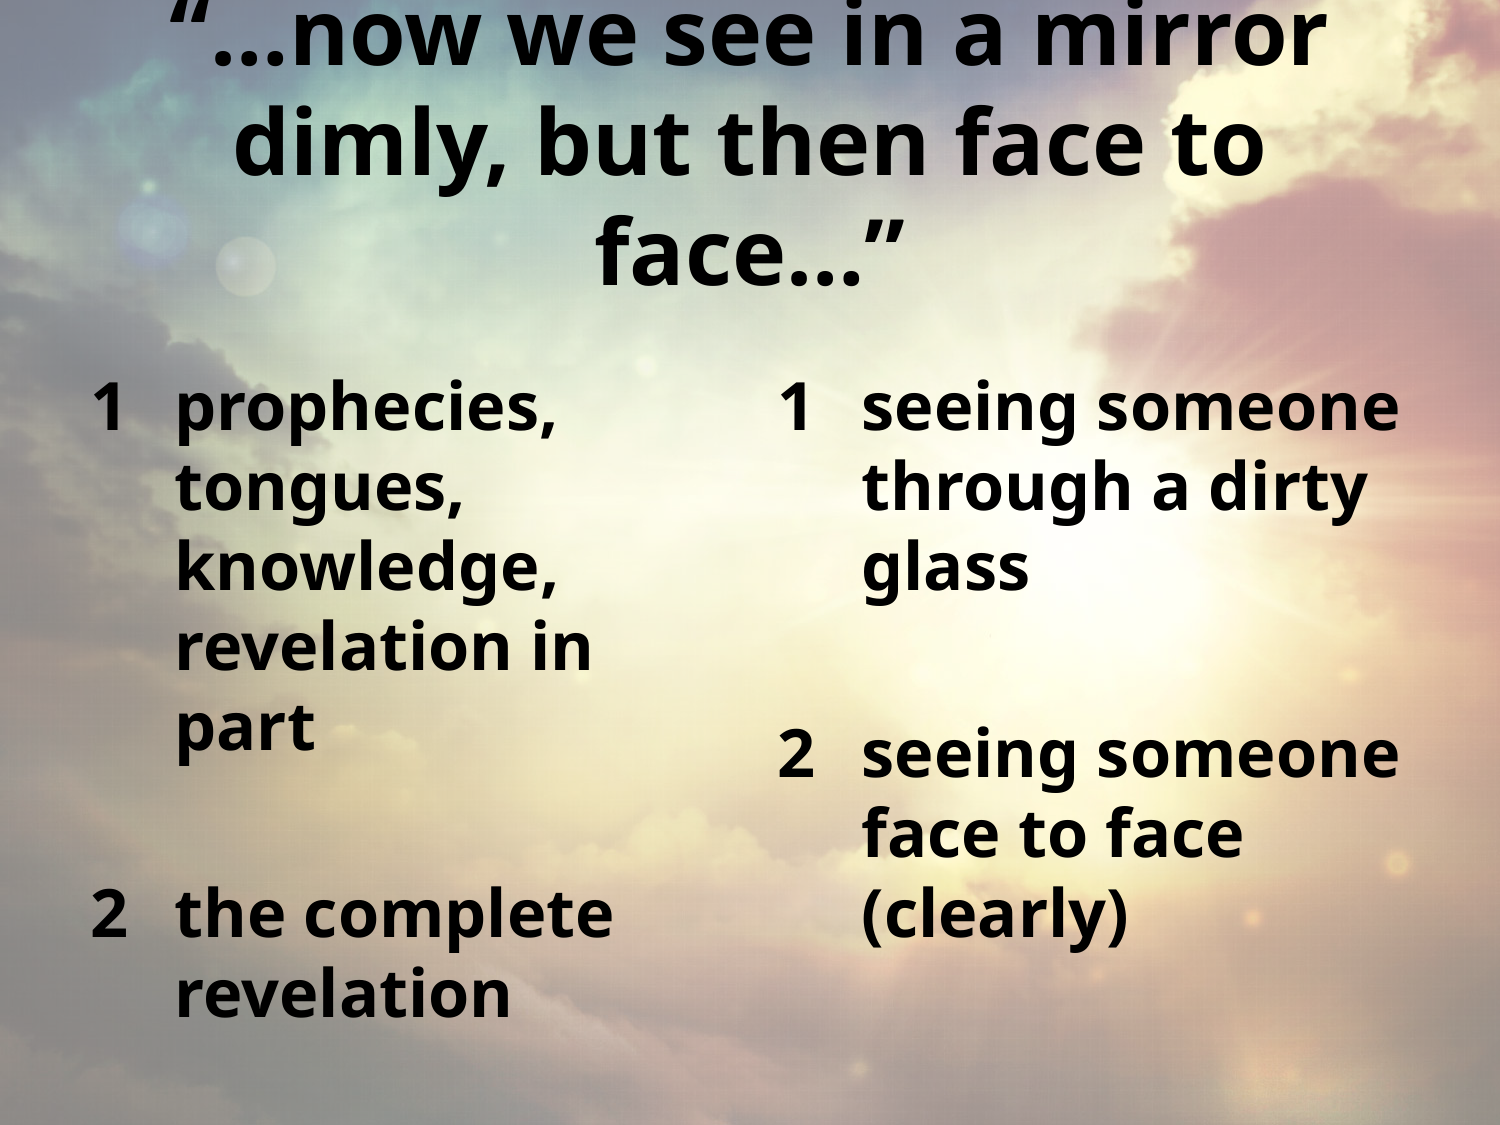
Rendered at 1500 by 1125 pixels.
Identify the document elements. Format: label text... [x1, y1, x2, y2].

list seeing someone through a dirty glass seeing someone face to face (clearly) [761, 356, 1425, 1005]
list prophecies, tongues, knowledge, revelation in part the complete revelation [75, 356, 738, 1005]
title “…now we see in a mirror dimly, but then face to face…” [75, 45, 1425, 233]
